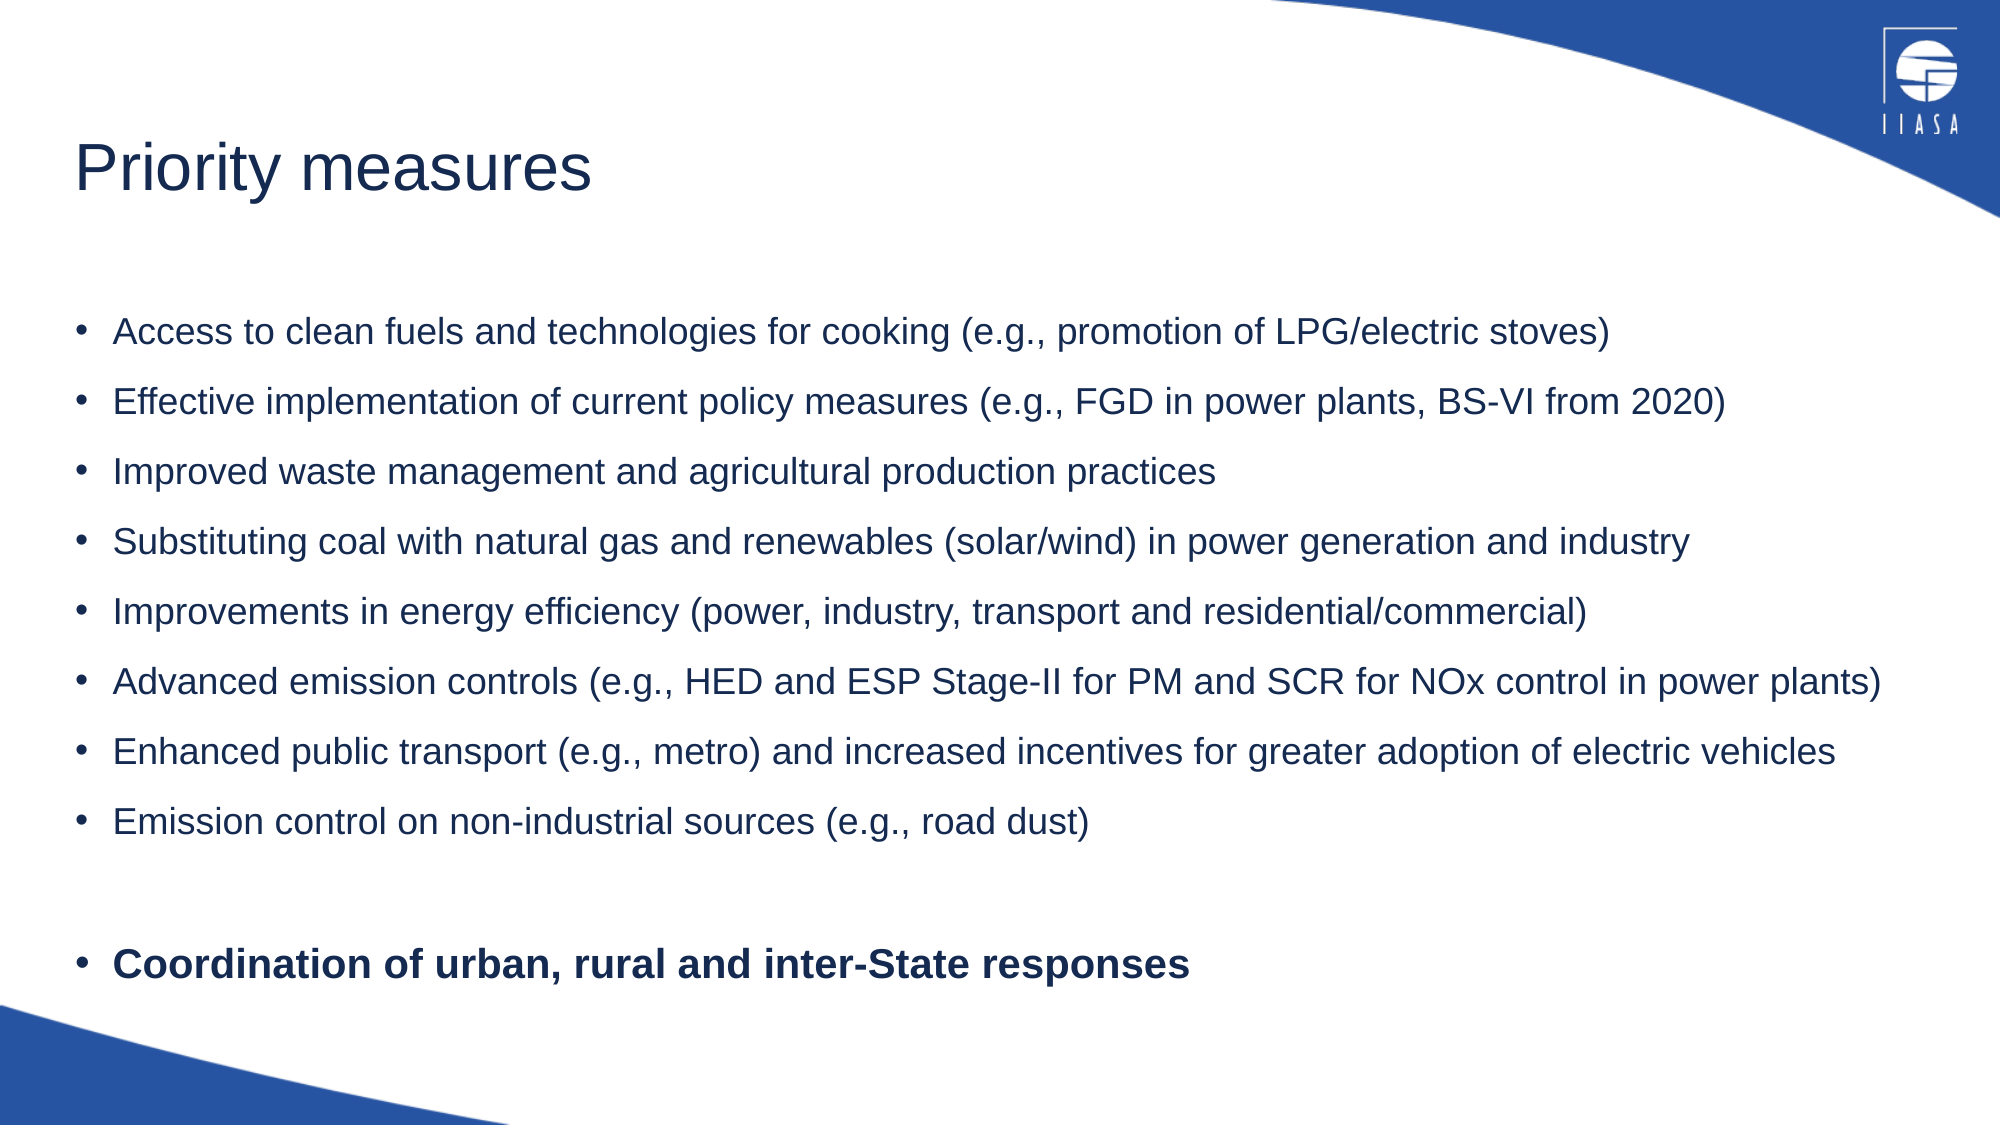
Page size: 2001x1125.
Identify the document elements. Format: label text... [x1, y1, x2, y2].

list Access to clean fuels and technologies for cooking (e.g., promotion of LPG/electric stoves) Effective implementation of current policy measures (e.g., FGD in power plants, BS-VI from 2020) Improved waste management and agricultural production practices Substituting coal with natural gas and renewables (solar/wind) in power generation and industry Improvements in energy efficiency (power, industry, transport and residential/commercial) Advanced emission controls (e.g., HED and ESP Stage-II for PM and SCR for NOx control in power plants) Enhanced public transport (e.g., metro) and increased incentives for greater adoption of electric vehicles Emission control on non-industrial sources (e.g., road dust) Coordination of urban, rural and inter-State responses [60, 299, 1950, 1014]
title Priority measures [59, 111, 1808, 227]
picture [0, 0, 2000, 1125]
